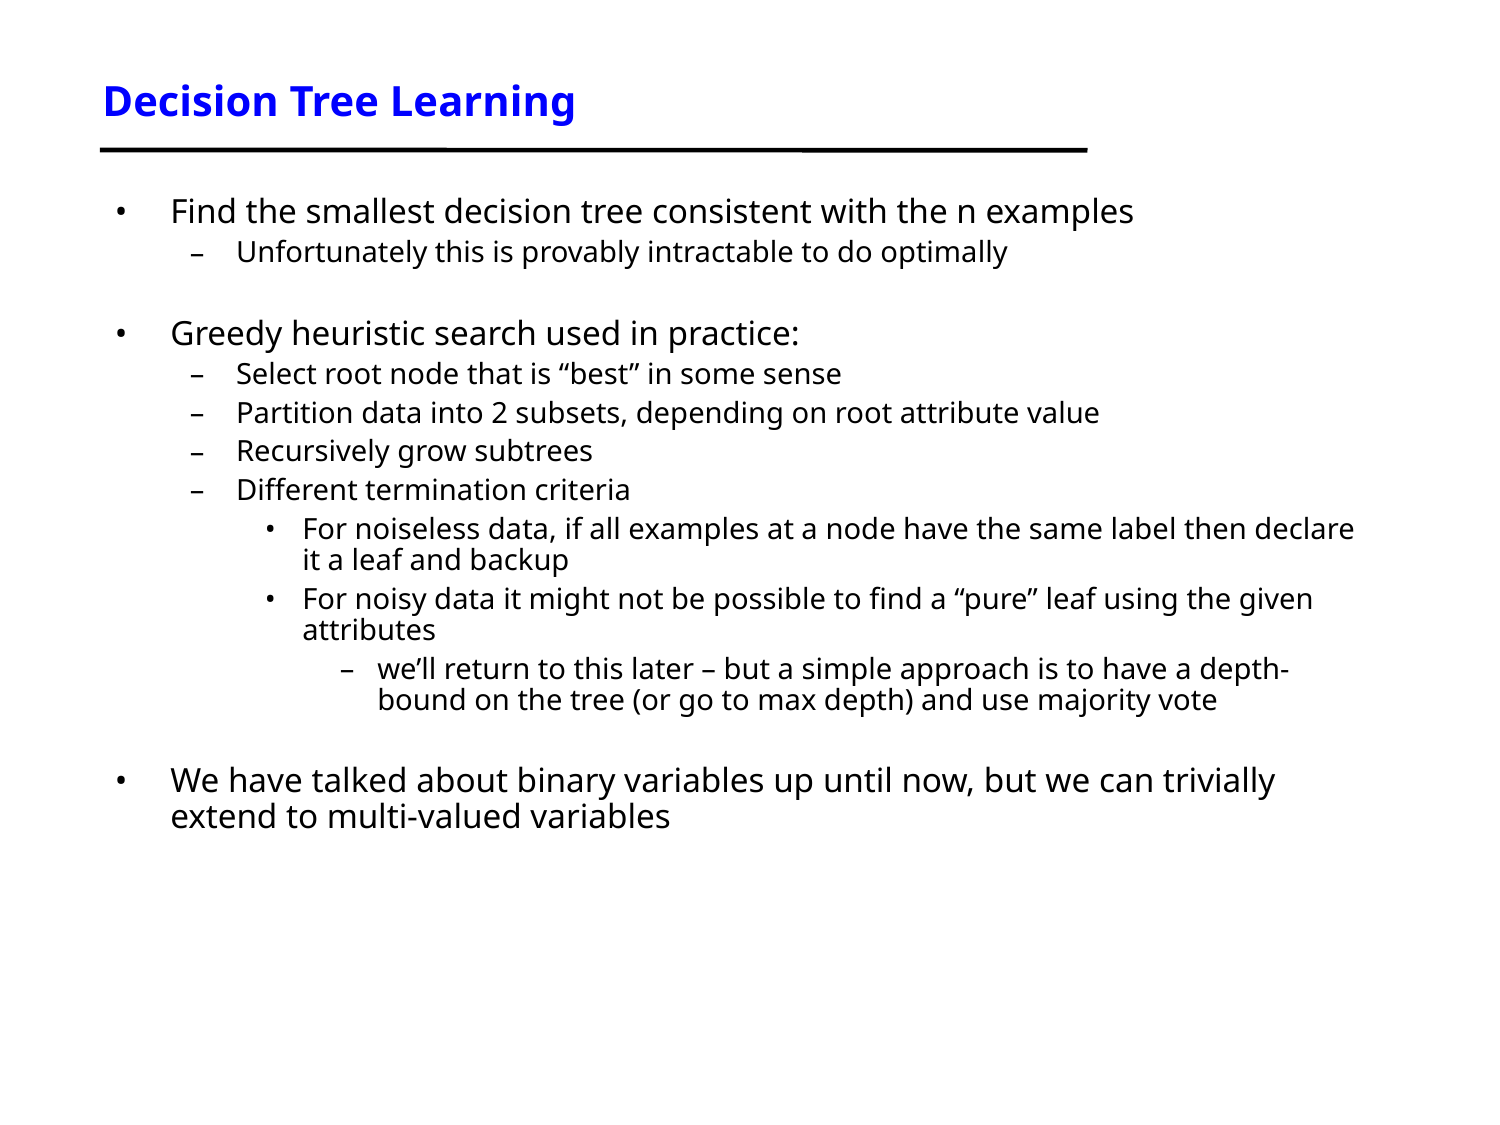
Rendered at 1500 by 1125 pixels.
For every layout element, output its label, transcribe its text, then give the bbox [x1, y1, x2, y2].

text_box Find the smallest decision tree consistent with the n examples Unfortunately this is provably intractable to do optimally Greedy heuristic search used in practice: Select root node that is “best” in some sense Partition data into 2 subsets, depending on root attribute value Recursively grow subtrees Different termination criteria For noiseless data, if all examples at a node have the same label then declare it a leaf and backup For noisy data it might not be possible to find a “pure” leaf using the given attributes we’ll return to this later – but a simple approach is to have a depth-bound on the tree (or go to max depth) and use majority vote We have talked about binary variables up until now, but we can trivially extend to multi-valued variables [99, 187, 1388, 1013]
text_box Decision Tree Learning [87, 50, 1363, 150]
